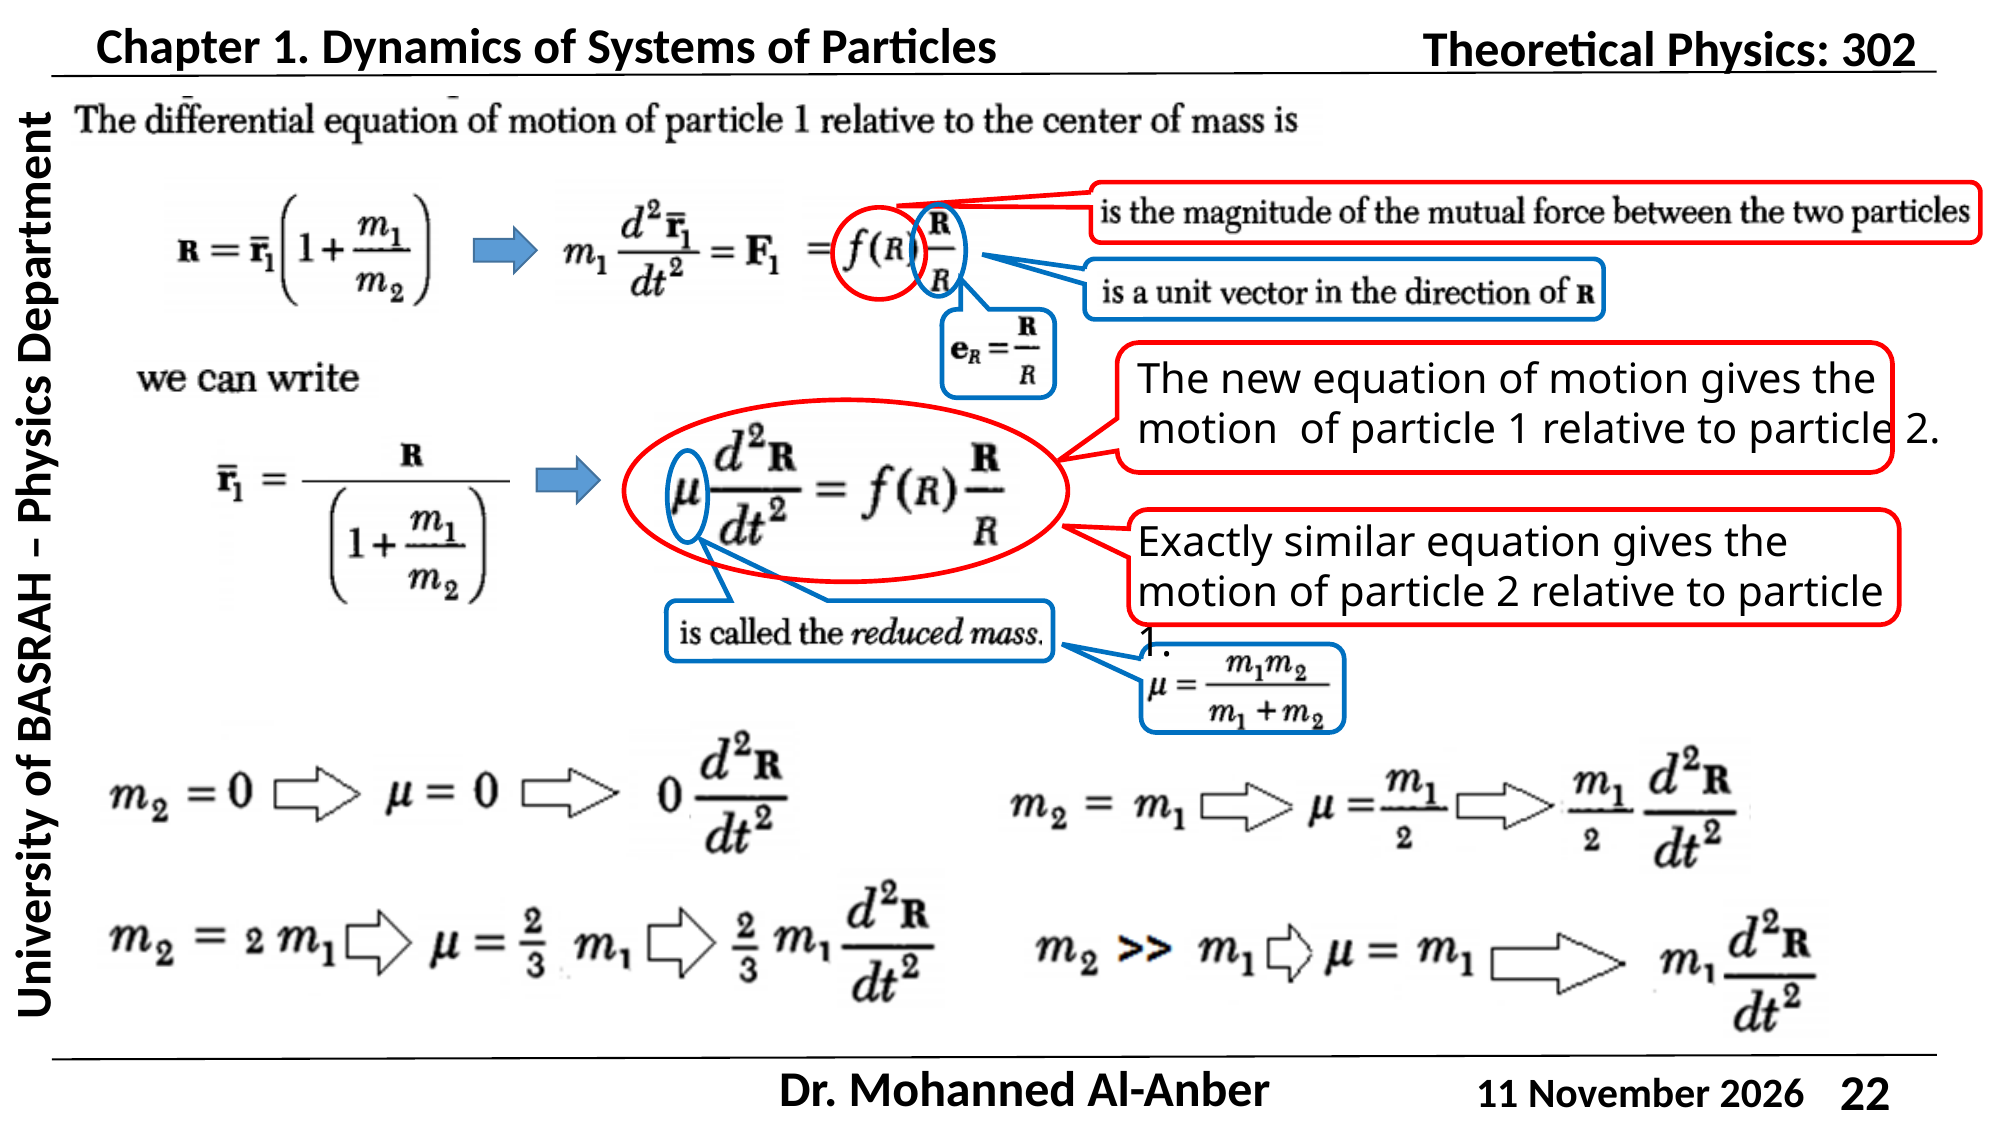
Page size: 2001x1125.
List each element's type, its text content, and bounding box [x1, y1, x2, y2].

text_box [1084, 258, 1604, 323]
picture [87, 719, 952, 1022]
text_box [535, 454, 602, 506]
text_box [622, 443, 654, 538]
picture [71, 96, 1323, 149]
text_box Dr. Mohanned Al-Anber [746, 1049, 1304, 1054]
picture [1024, 897, 1829, 1047]
text_box The new equation of motion gives the motion of particle 1 relative to particle 2. [1883, 344, 1972, 460]
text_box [1141, 640, 1345, 735]
text_box [472, 225, 539, 276]
text_box University of BASRAH – Physics Department [0, 96, 68, 1035]
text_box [666, 450, 1053, 662]
picture [164, 177, 442, 323]
picture [802, 190, 990, 305]
text_box [1020, 433, 1046, 450]
picture [997, 737, 1751, 883]
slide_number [1460, 1060, 1806, 1121]
text_box [1057, 341, 1894, 474]
text_box Dr. Mohanned Al-Anber [746, 1060, 1304, 1124]
text_box [1053, 456, 1069, 526]
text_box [941, 305, 1055, 398]
text_box [787, 398, 905, 402]
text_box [1090, 182, 1981, 243]
picture [133, 360, 379, 398]
slide_number 22 [1806, 1060, 1906, 1121]
picture [555, 177, 784, 305]
picture [211, 435, 510, 618]
text_box Chapter 1. Dynamics of Systems of Particles [81, 5, 1044, 71]
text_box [1122, 507, 1925, 625]
text_box Theoretical Physics: 302 [1408, 8, 1949, 84]
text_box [51, 1054, 1937, 1060]
picture [654, 402, 1020, 575]
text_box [51, 71, 1937, 77]
text_box Chapter 1. Dynamics of Systems of Particles [81, 77, 1044, 81]
